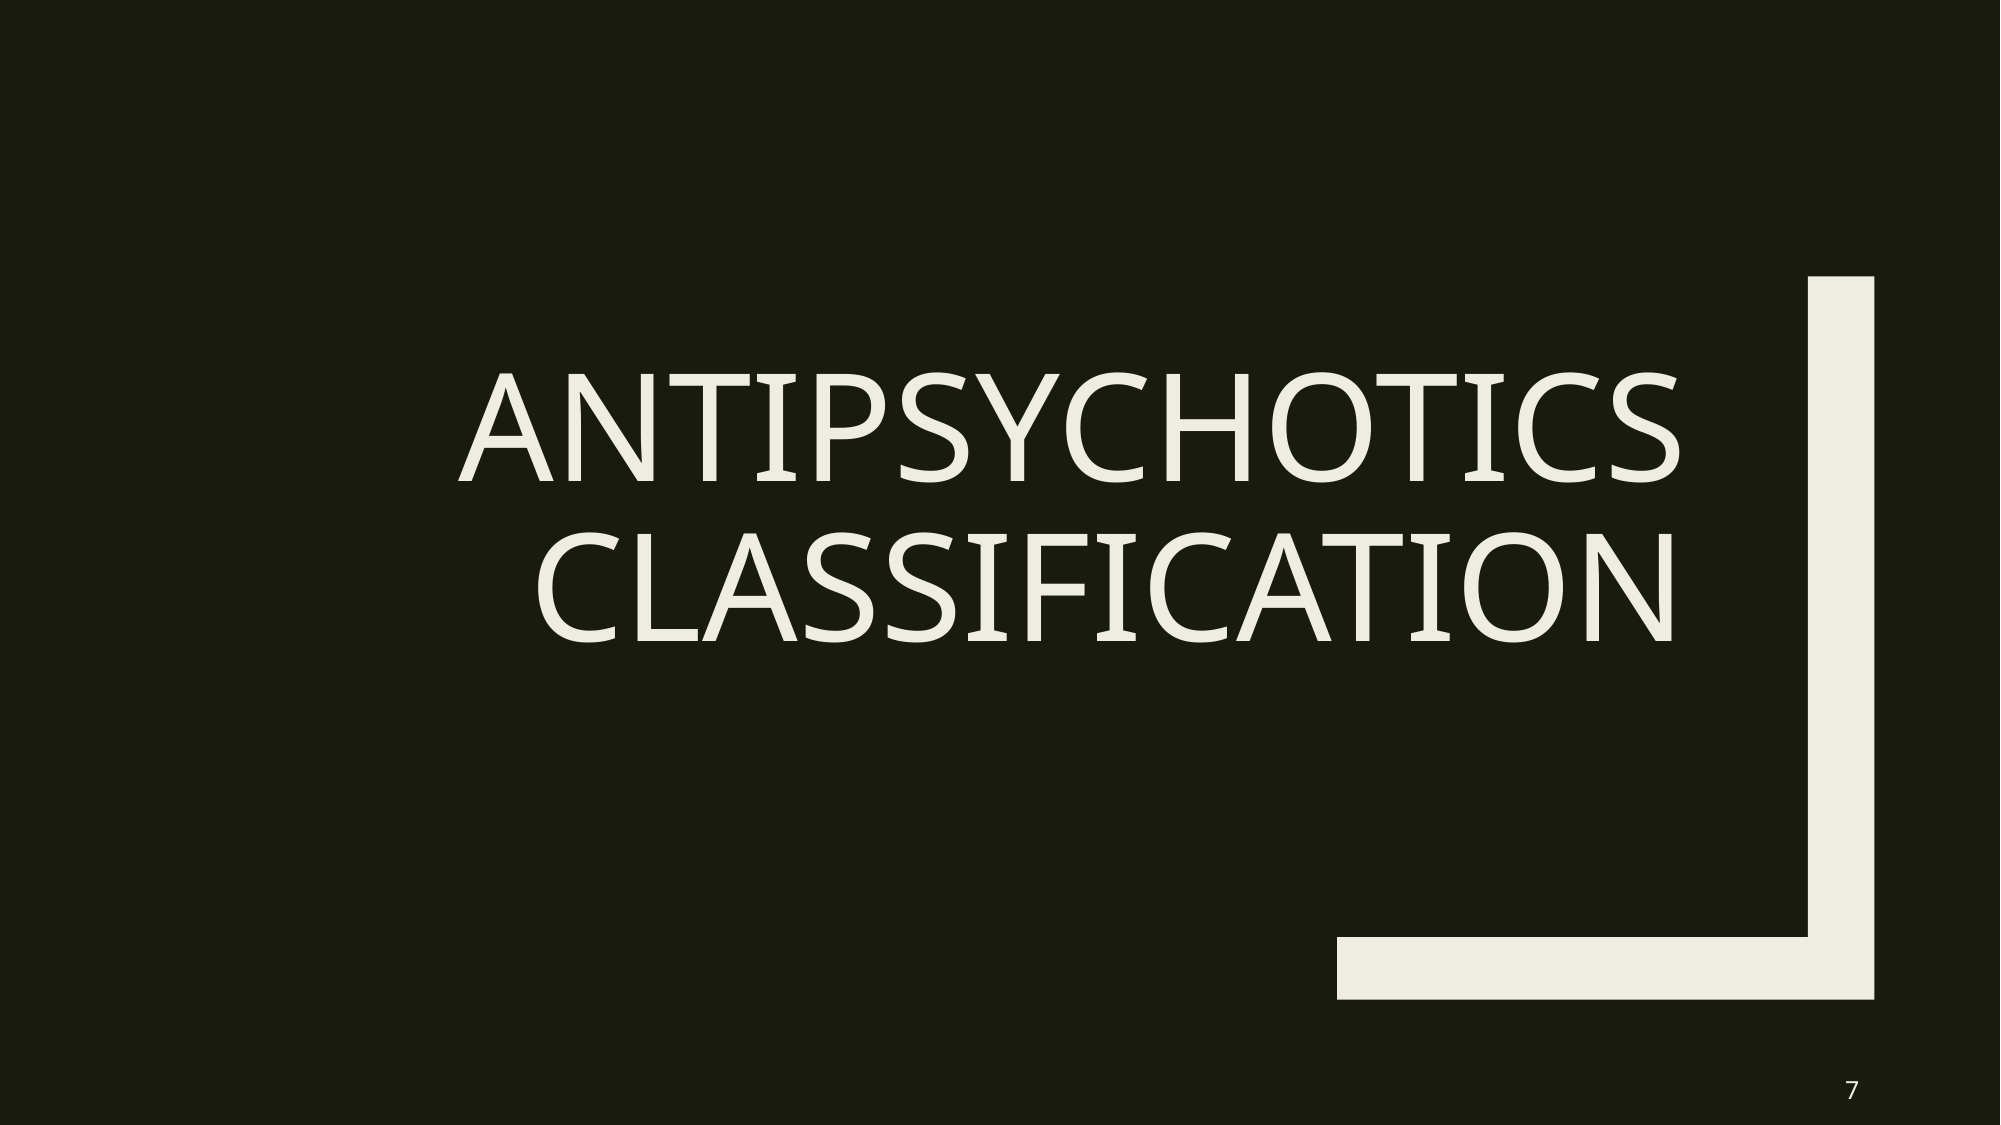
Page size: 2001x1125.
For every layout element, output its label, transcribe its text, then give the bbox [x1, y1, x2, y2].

slide_number 7 [1612, 1058, 1875, 1125]
title Antipsychotics classification [125, 213, 1703, 682]
